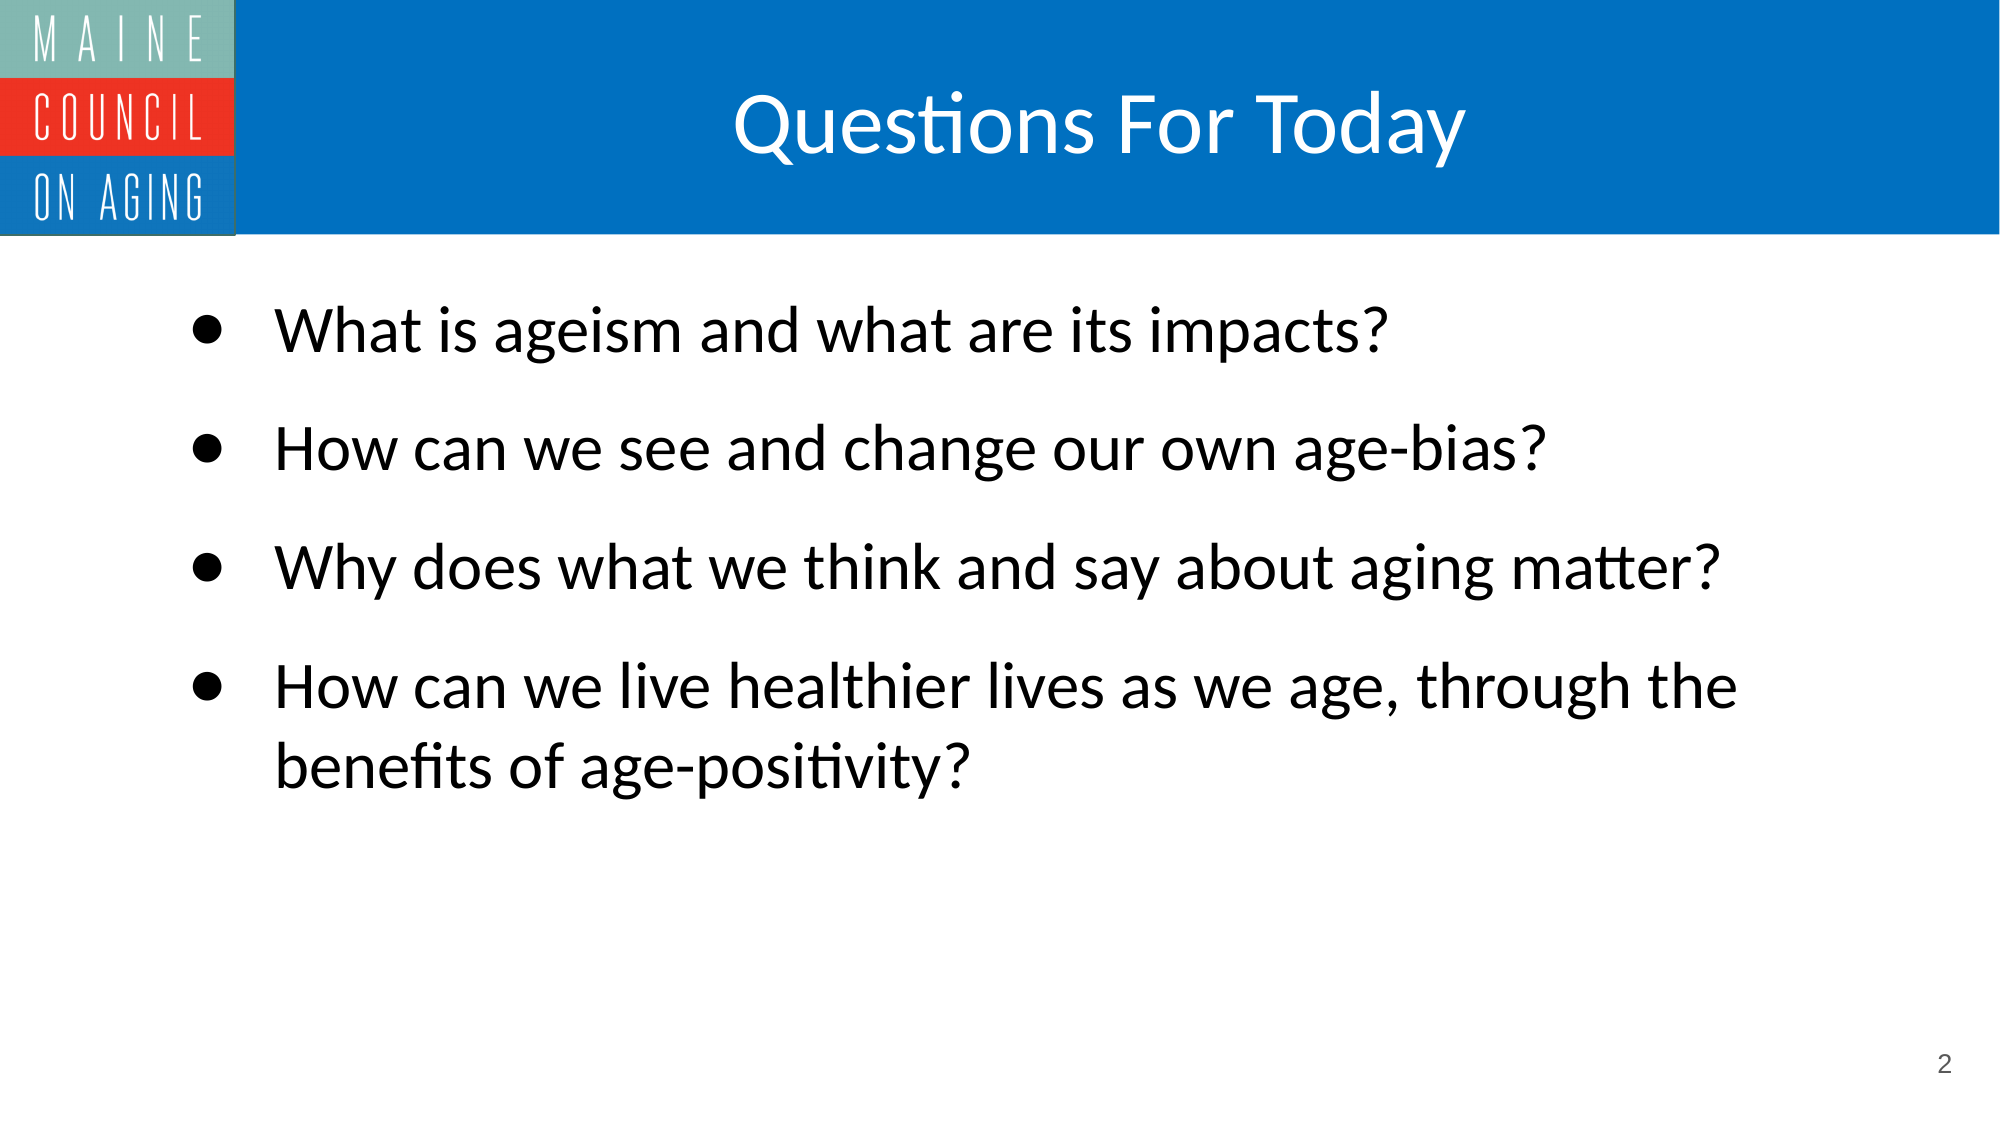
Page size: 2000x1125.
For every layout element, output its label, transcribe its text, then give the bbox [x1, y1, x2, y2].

picture [0, 0, 235, 235]
text_box Questions For Today [236, 0, 2000, 235]
text_box What is ageism and what are its impacts? How can we see and change our own age-bias? Why does what we think and say about aging matter? How can we live healthier lives as we age, through the benefits of age-positivity? [154, 265, 1913, 822]
slide_number 2 [1852, 1019, 1973, 1106]
